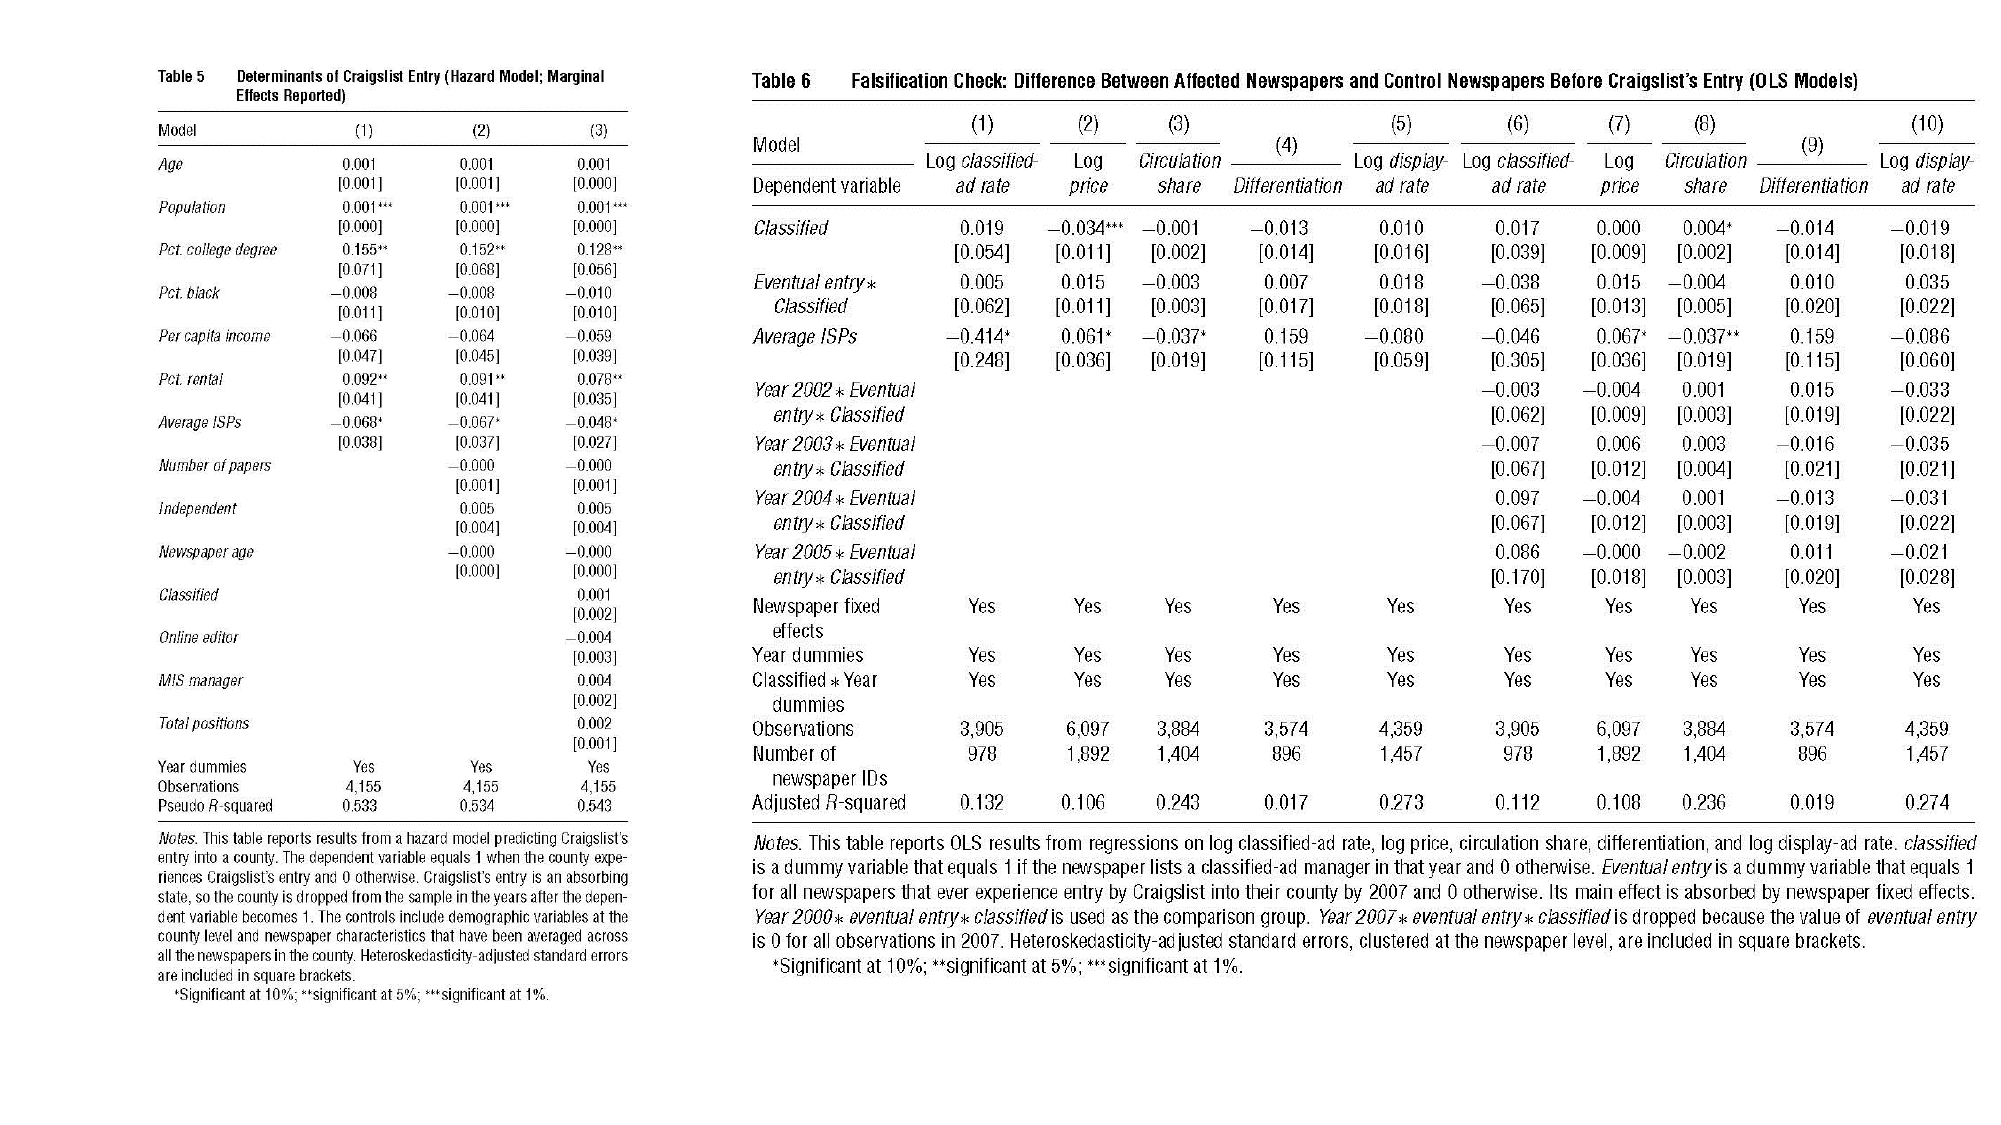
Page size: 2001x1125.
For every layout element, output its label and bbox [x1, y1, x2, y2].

picture [703, 59, 2000, 983]
list [154, 59, 647, 1019]
